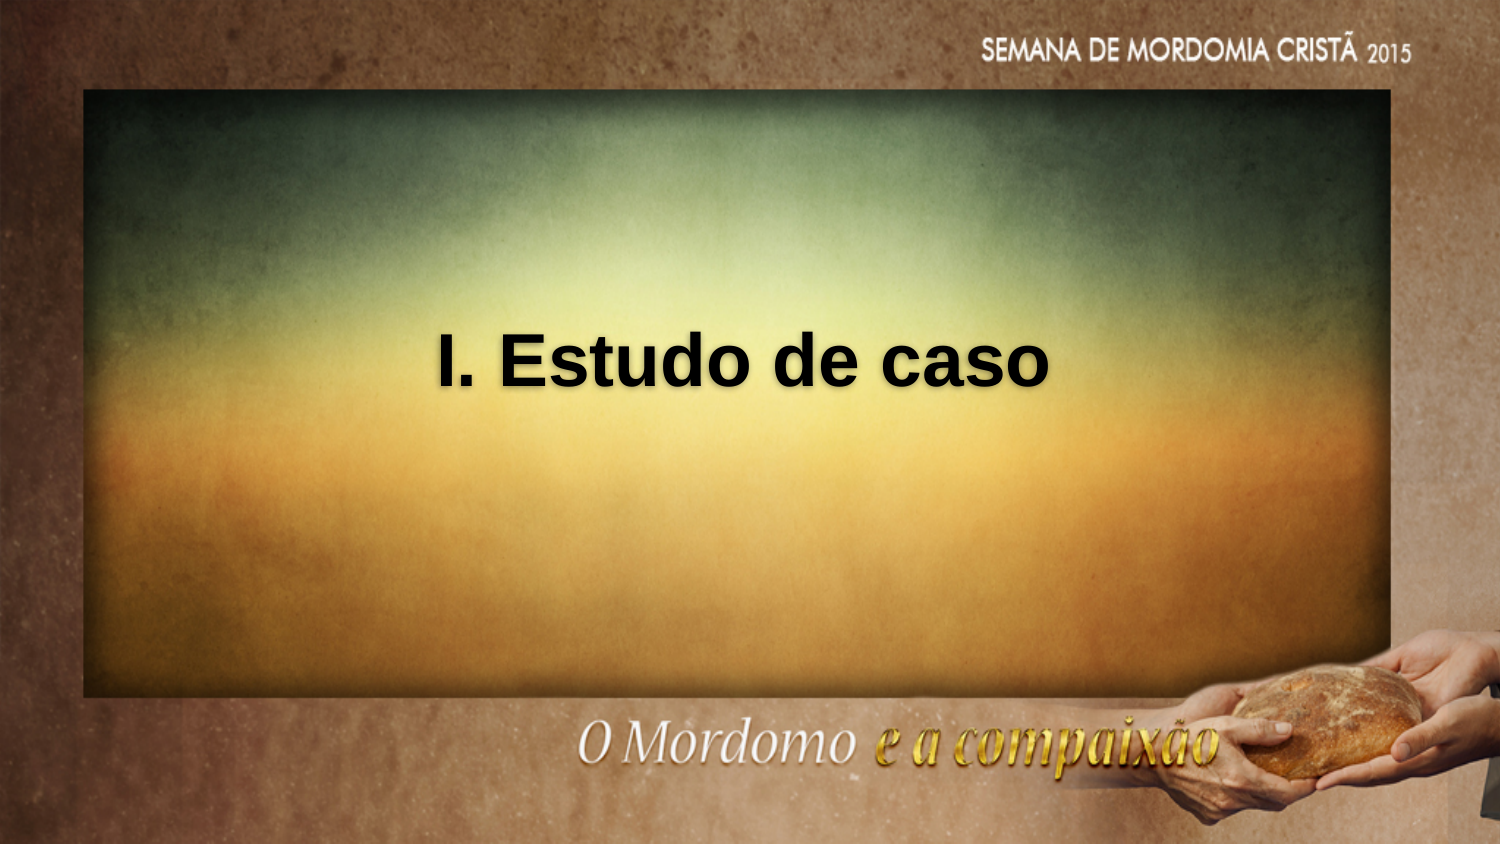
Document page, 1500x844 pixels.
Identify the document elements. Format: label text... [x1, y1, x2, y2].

picture [0, 0, 1500, 844]
text_box I. Estudo de caso [159, 303, 1329, 409]
